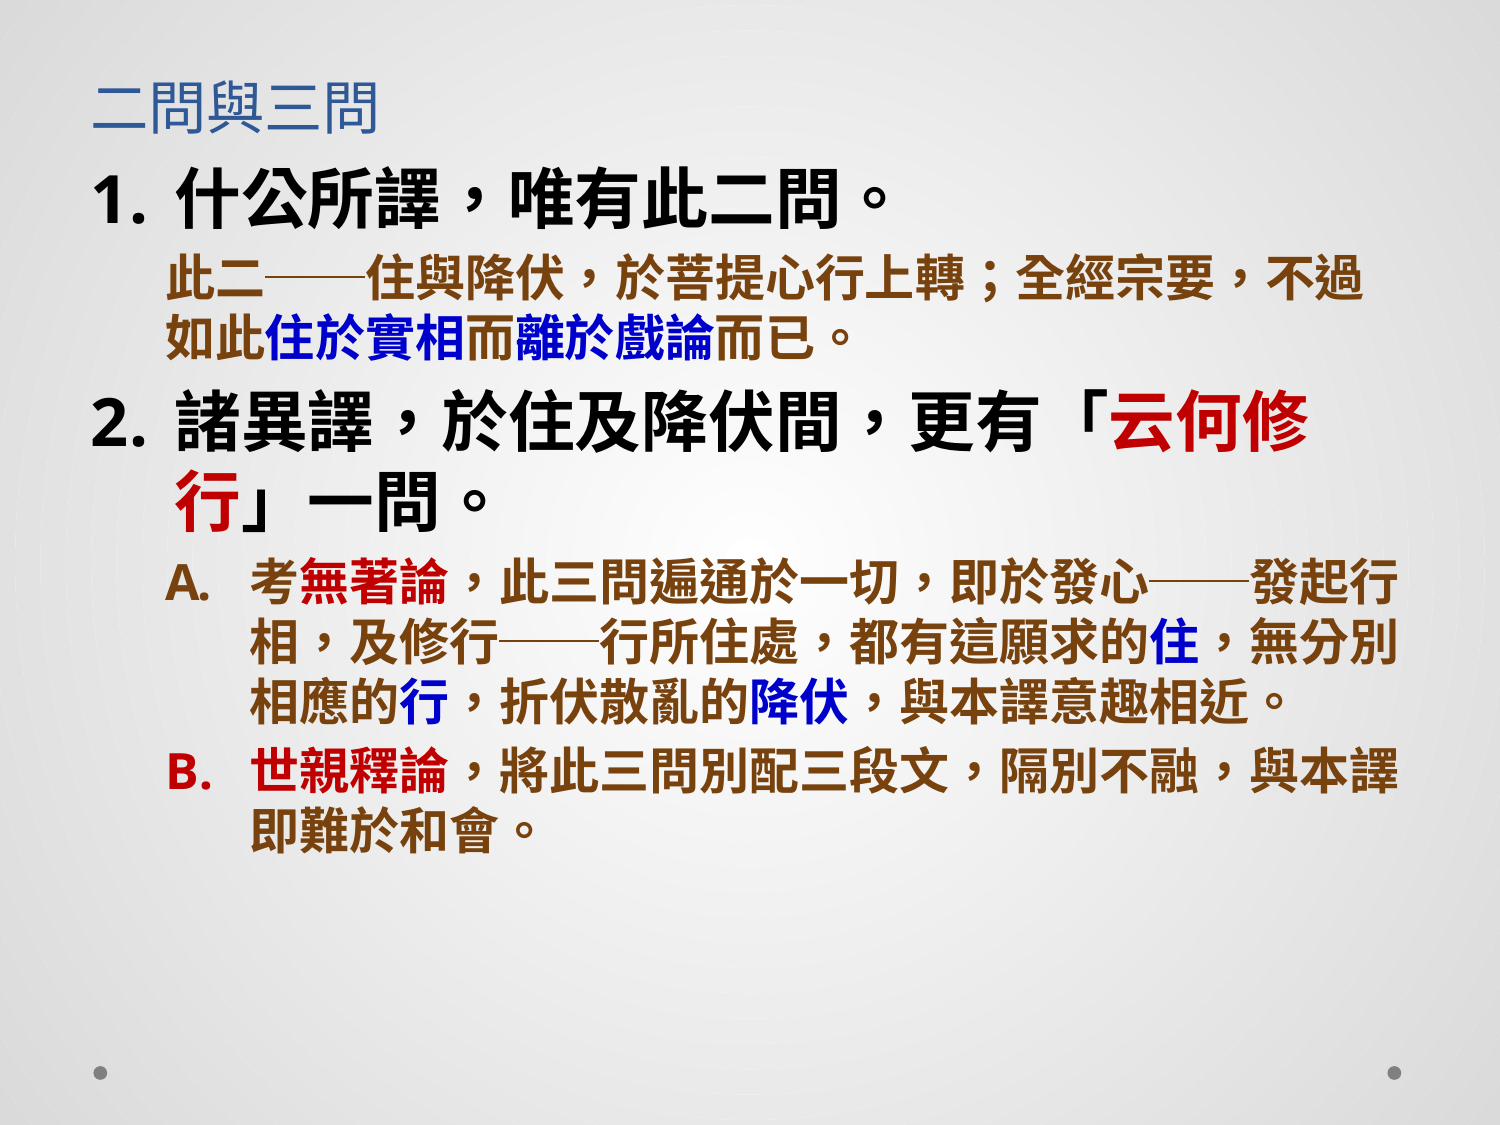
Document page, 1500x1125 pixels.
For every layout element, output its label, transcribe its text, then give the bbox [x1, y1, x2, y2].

list 什公所譯，唯有此二問。 此二──住與降伏，於菩提心行上轉；全經宗要，不過如此住於實相而離於戲論而已。 諸異譯，於住及降伏間，更有「云何修行」一問。 考無著論，此三問遍通於一切，即於發心──發起行相，及修行──行所住處，都有這願求的住，無分別相應的行，折伏散亂的降伏，與本譯意趣相近。 世親釋論，將此三問別配三段文，隔別不融，與本譯即難於和會。 [74, 148, 1426, 1059]
title 二問與三問 [75, 0, 1425, 148]
